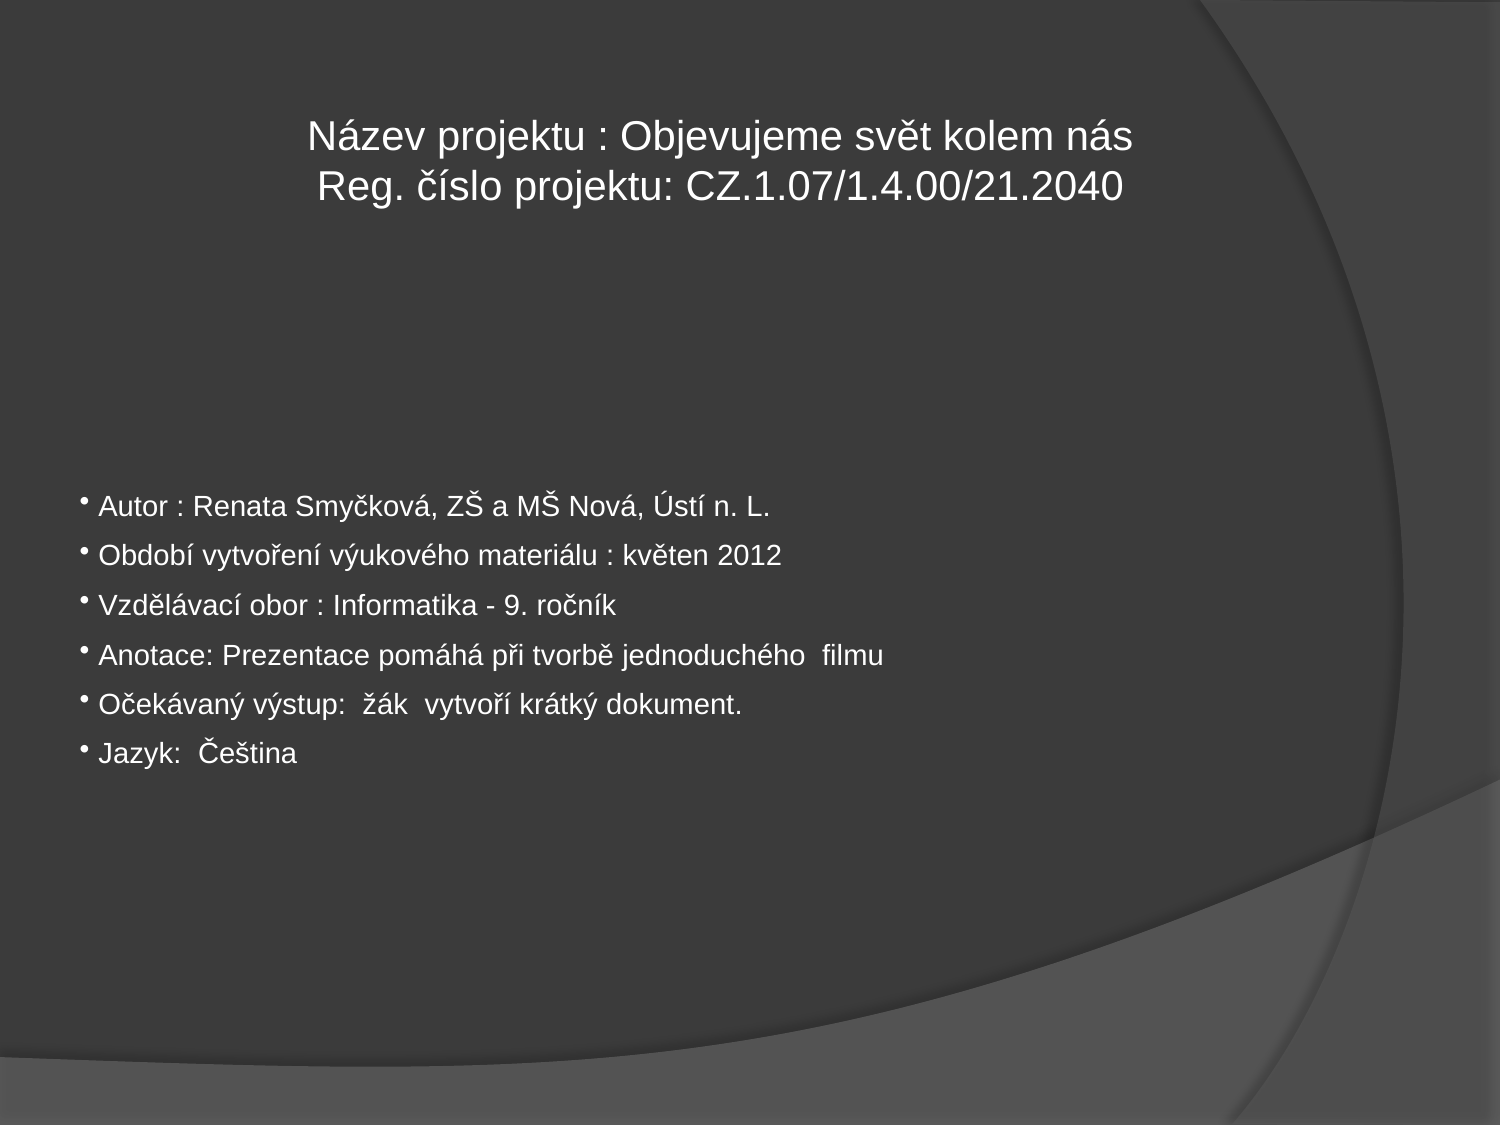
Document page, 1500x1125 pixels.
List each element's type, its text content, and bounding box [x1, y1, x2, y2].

text_box Název projektu : Objevujeme svět kolem nás Reg. číslo projektu: CZ.1.07/1.4.00/21.2040 [76, 101, 1365, 267]
text_box Autor : Renata Smyčková, ZŠ a MŠ Nová, Ústí n. L. Období vytvoření výukového materiálu : květen 2012 Vzdělávací obor : Informatika - 9. ročník Anotace: Prezentace pomáhá při tvorbě jednoduchého filmu Očekávaný výstup: žák vytvoří krátký dokument. Jazyk: Čeština [64, 479, 1365, 877]
